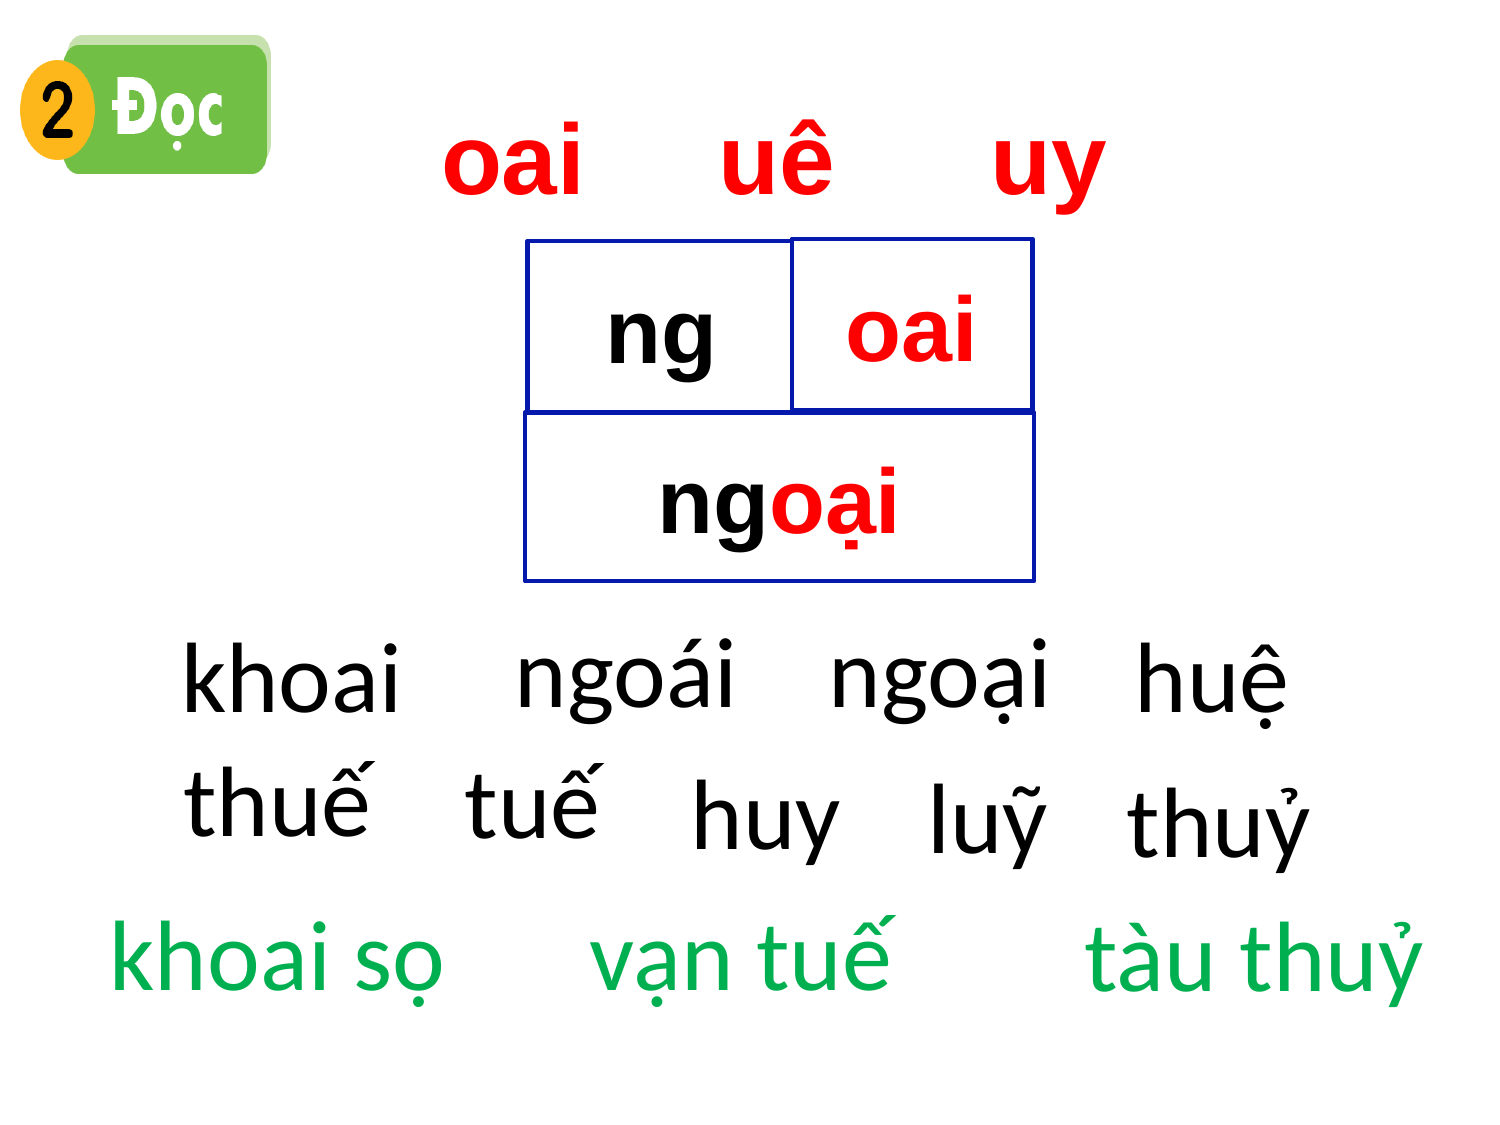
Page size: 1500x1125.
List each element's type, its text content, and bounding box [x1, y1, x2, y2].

text_box huệ [1119, 605, 1333, 740]
text_box uê [703, 87, 851, 223]
text_box oai [790, 237, 1035, 412]
text_box uy [976, 87, 1123, 223]
text_box luỹ [912, 746, 1088, 882]
text_box ngoại [523, 410, 1036, 583]
text_box huy [675, 742, 884, 877]
text_box oai [426, 87, 601, 223]
text_box ngoại [814, 600, 1115, 735]
text_box tàu thuỷ [1069, 883, 1483, 1019]
picture [2, 0, 294, 203]
text_box ngoái [499, 600, 800, 735]
text_box tuế [450, 731, 638, 866]
text_box vạn tuế [574, 882, 950, 1018]
text_box ng [525, 239, 798, 415]
text_box thuế [168, 728, 408, 864]
text_box thuỷ [1112, 749, 1412, 883]
text_box khoai sọ [94, 882, 520, 1018]
text_box khoai [166, 605, 461, 740]
